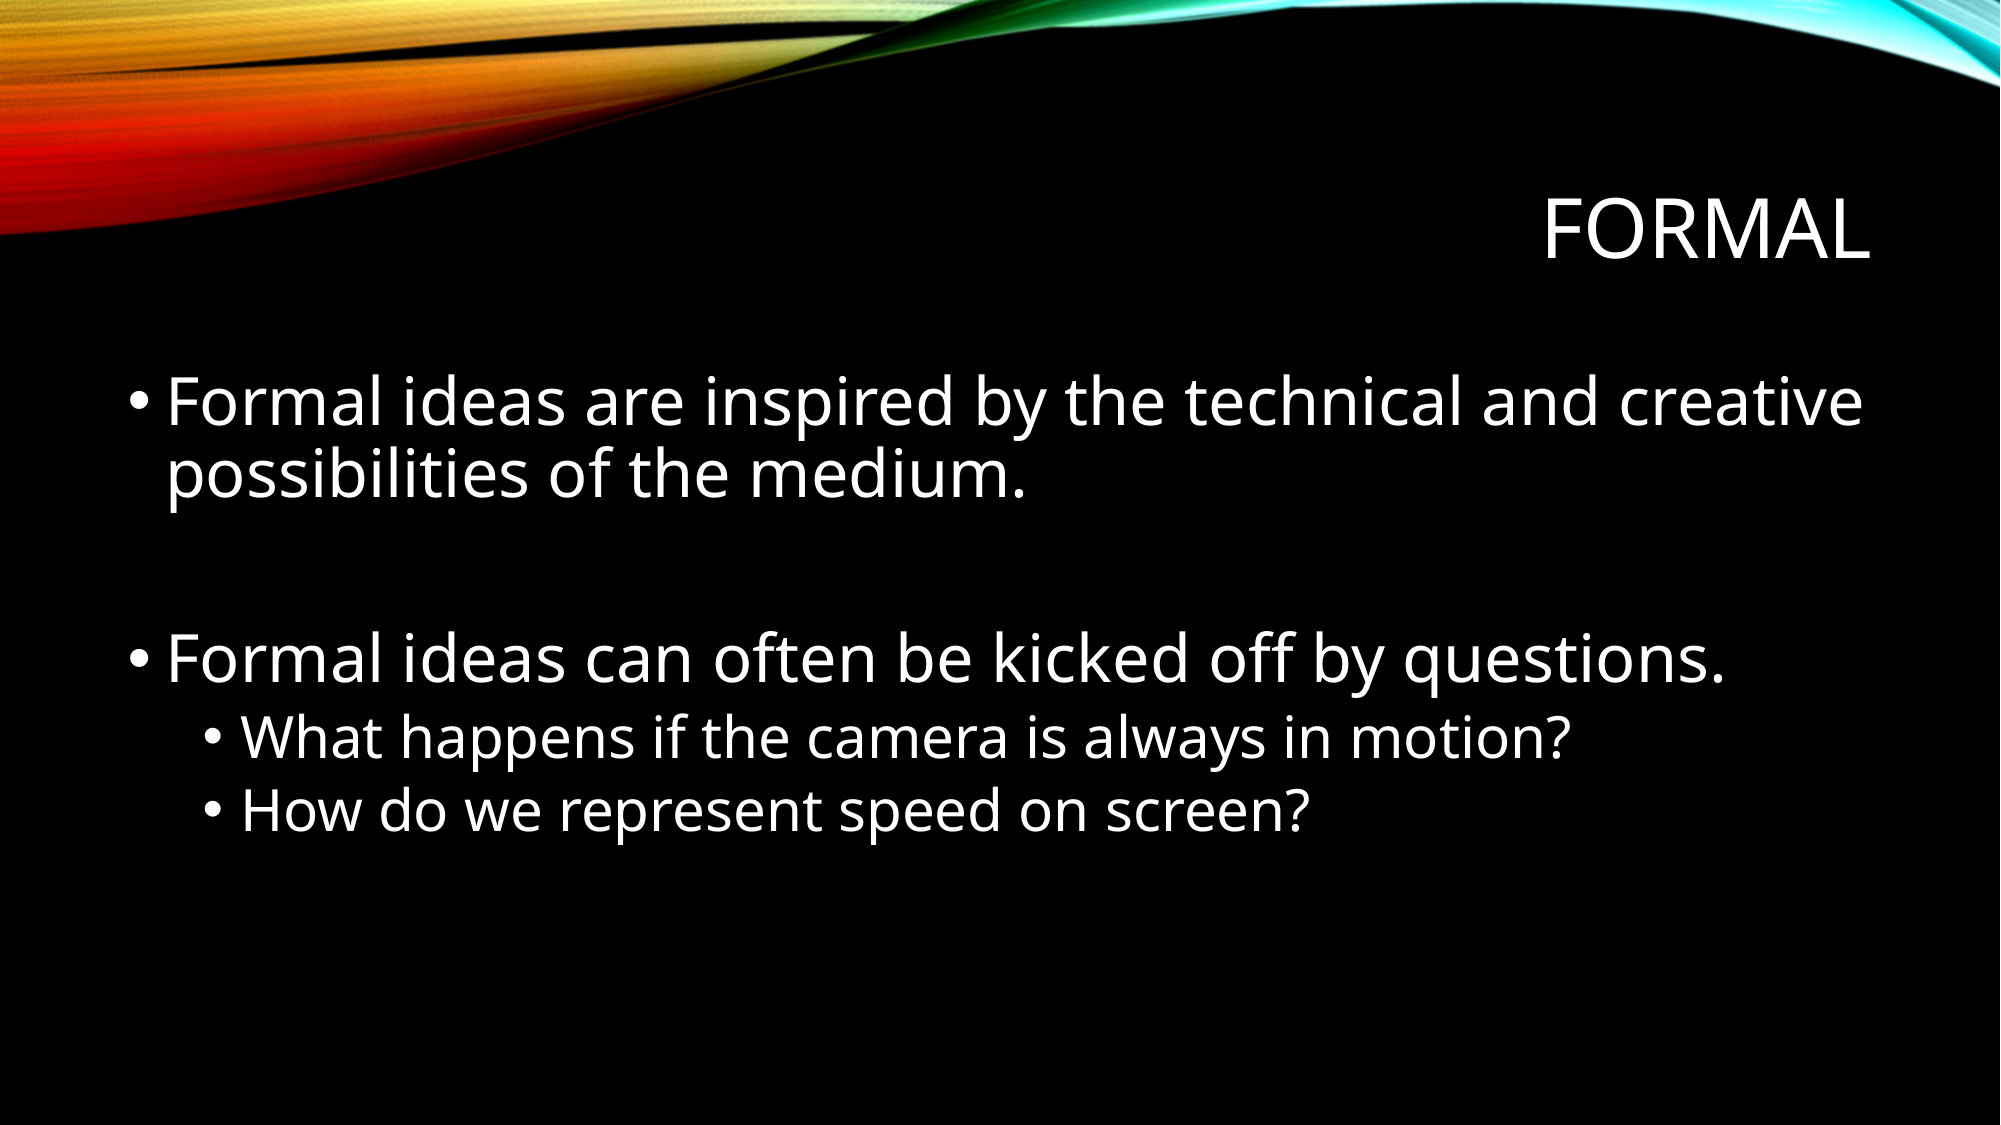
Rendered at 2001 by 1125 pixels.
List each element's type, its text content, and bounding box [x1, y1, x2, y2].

list Formal ideas are inspired by the technical and creative possibilities of the medium. Formal ideas can often be kicked off by questions. What happens if the camera is always in motion? How do we represent speed on screen? [112, 360, 1888, 1021]
title Formal [474, 125, 1888, 338]
picture [0, 0, 2000, 237]
